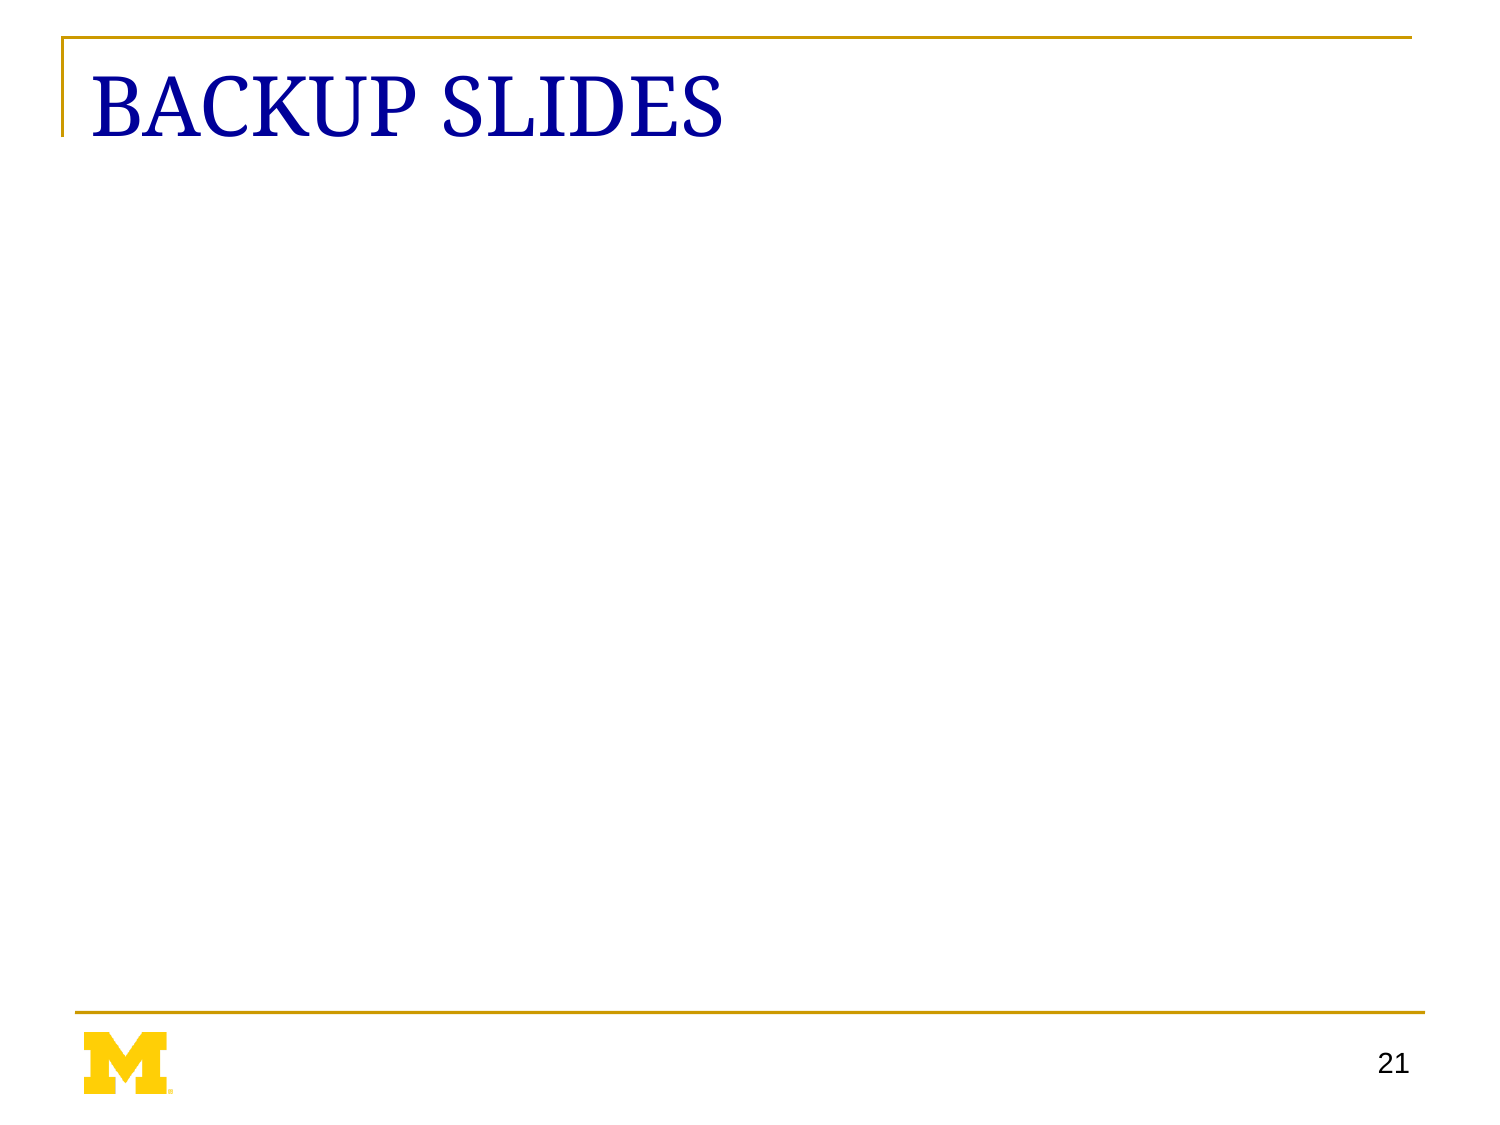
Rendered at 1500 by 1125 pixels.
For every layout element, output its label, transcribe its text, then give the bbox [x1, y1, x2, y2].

title BACKUP SLIDES [74, 45, 1426, 151]
picture [84, 1032, 173, 1094]
slide_number 21 [1074, 1036, 1425, 1113]
